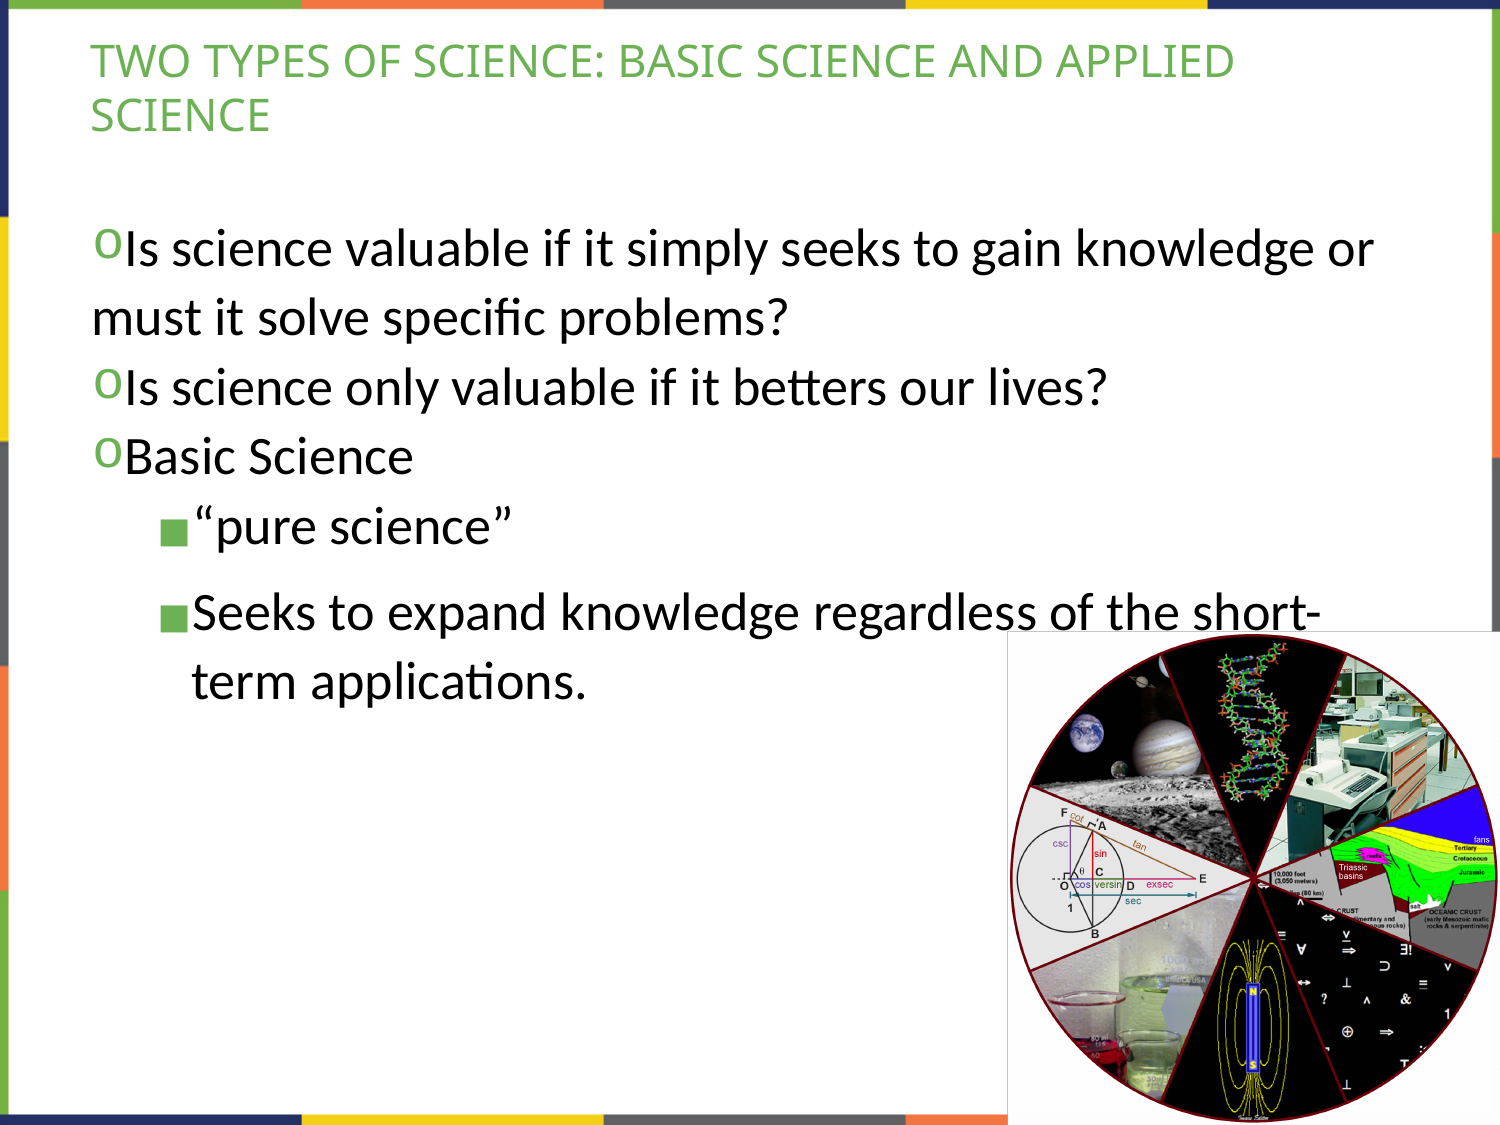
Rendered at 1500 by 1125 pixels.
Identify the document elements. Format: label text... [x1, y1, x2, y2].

title TWO TYPES OF SCIENCE: BASIC SCIENCE AND APPLIED SCIENCE [75, 39, 1398, 148]
list Is science valuable if it simply seeks to gain knowledge or must it solve specific problems? Is science only valuable if it betters our lives? Basic Science “pure science” Seeks to expand knowledge regardless of the short-term applications. [75, 200, 1398, 986]
picture [0, 0, 1500, 1125]
